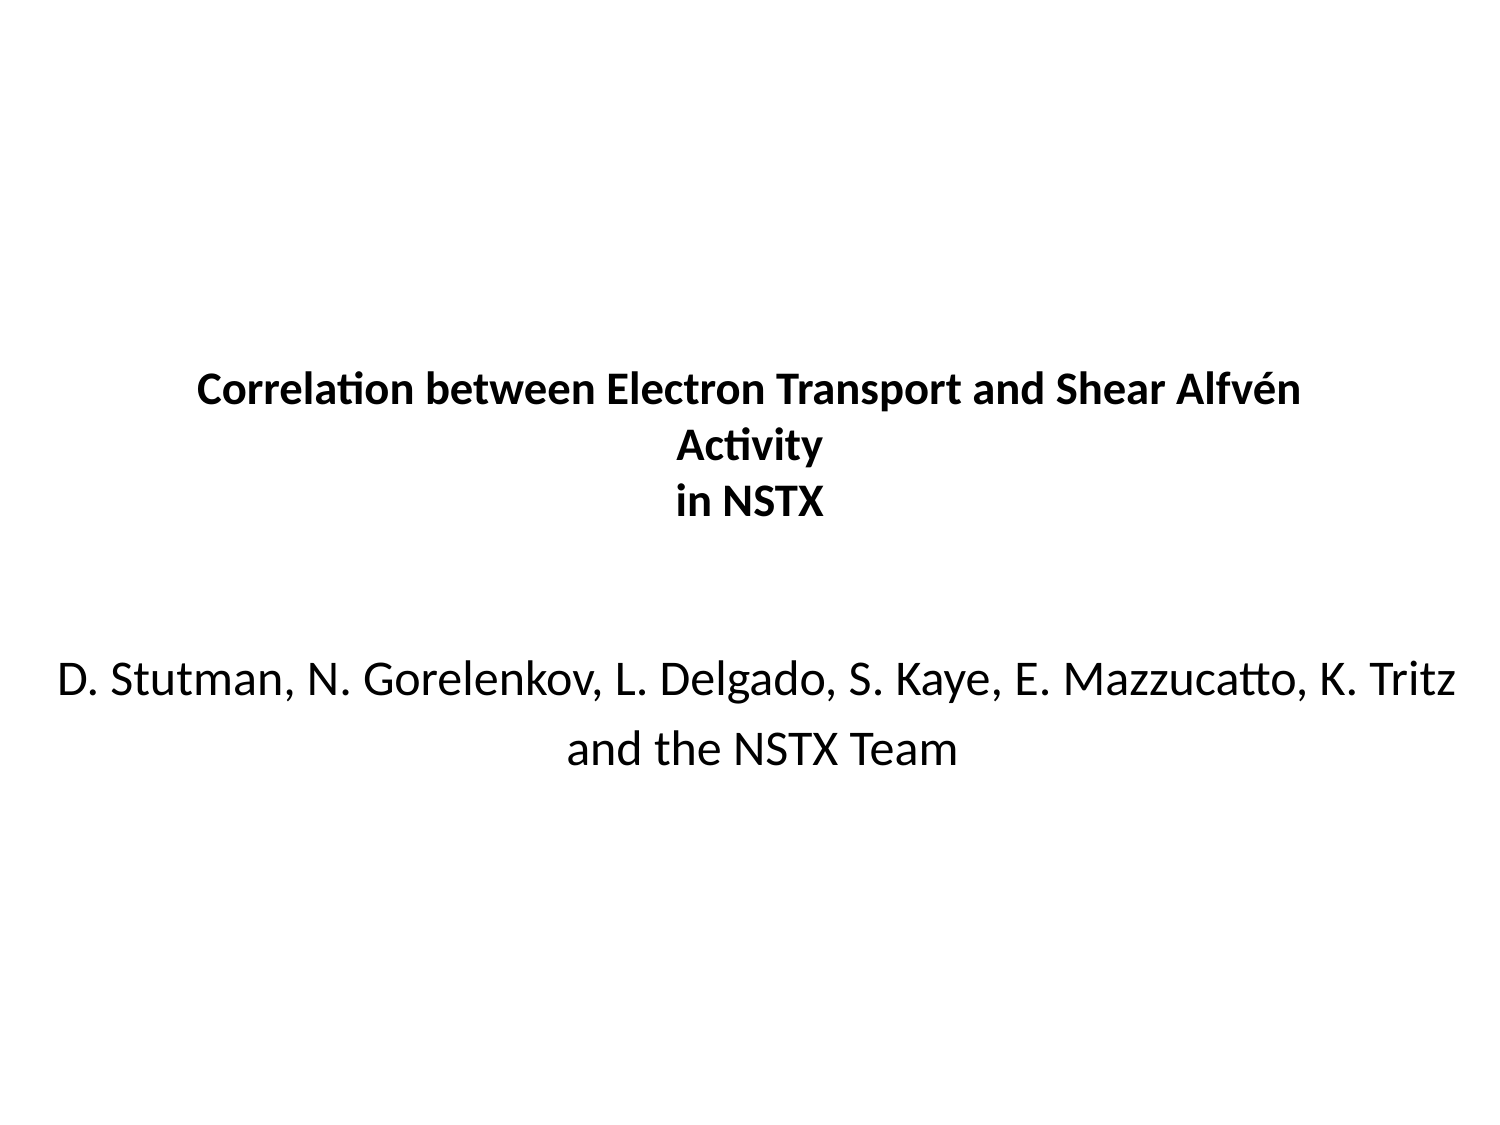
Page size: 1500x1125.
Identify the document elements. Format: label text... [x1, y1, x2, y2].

title Correlation between Electron Transport and Shear Alfvén Activity in NSTX [112, 349, 1388, 591]
subtitle D. Stutman, N. Gorelenkov, L. Delgado, S. Kaye, E. Mazzucatto, K. Tritz and the NSTX Team [24, 637, 1500, 925]
